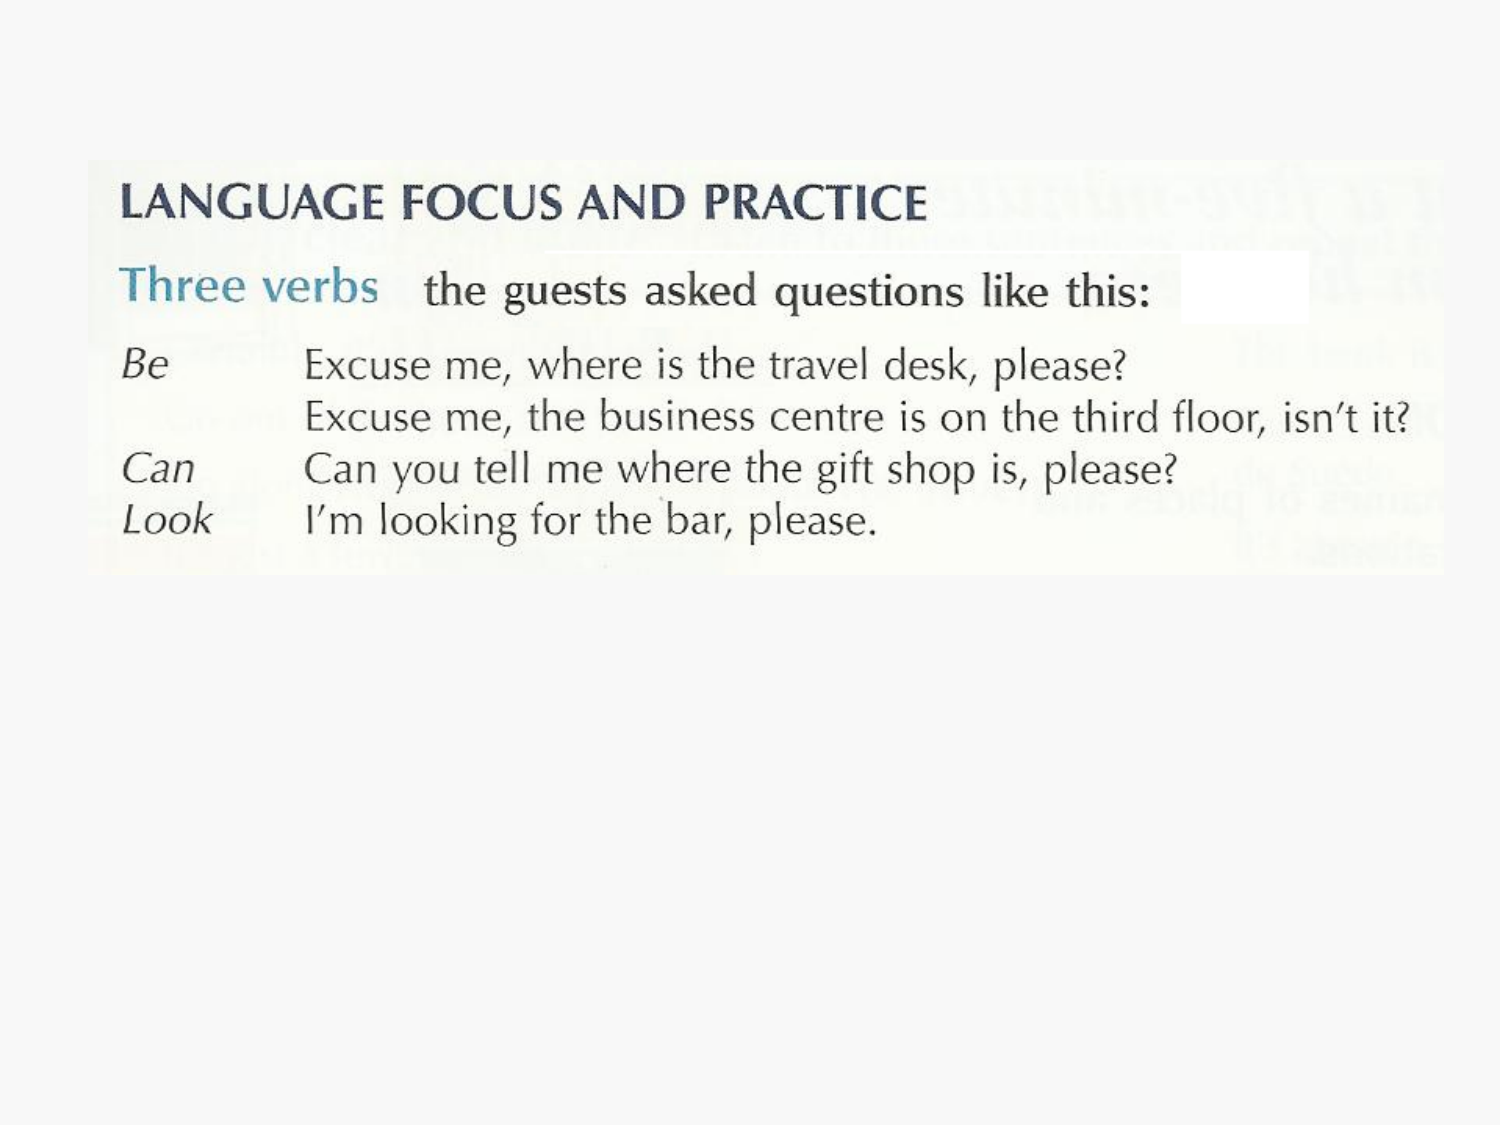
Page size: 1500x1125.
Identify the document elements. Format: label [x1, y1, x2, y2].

picture [88, 160, 1444, 576]
